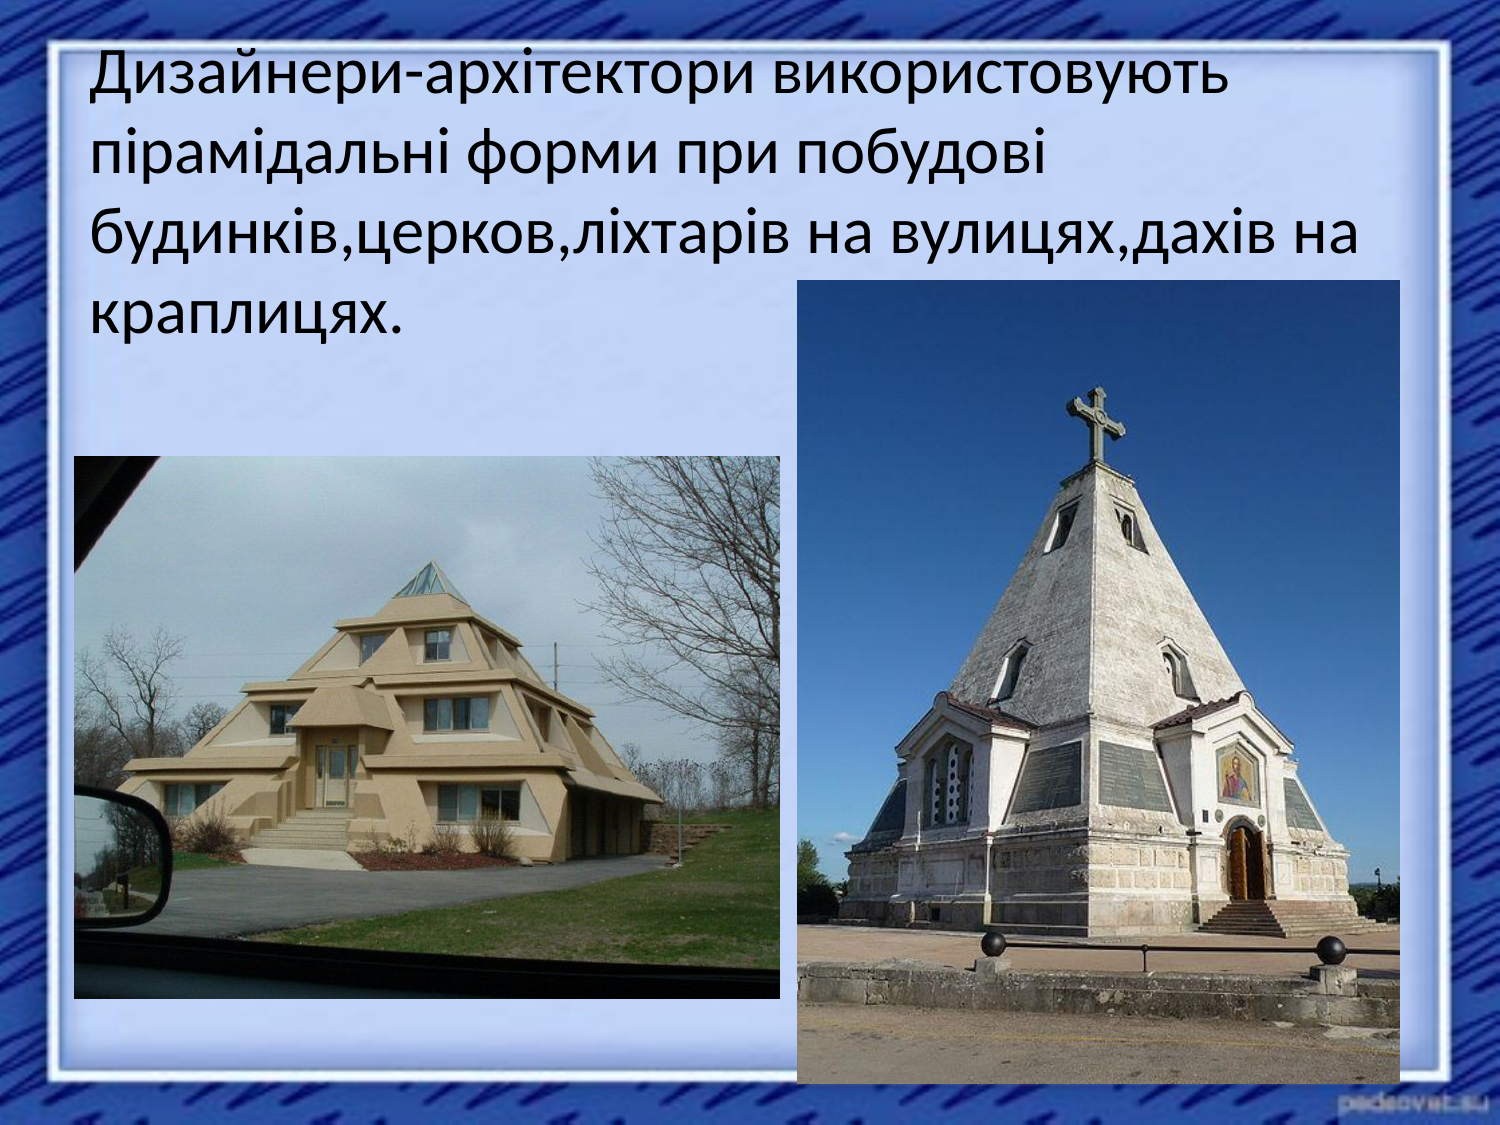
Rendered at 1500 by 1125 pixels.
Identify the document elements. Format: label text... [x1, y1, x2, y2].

picture [0, 0, 1500, 1125]
title Дизайнери-архітектори використовують пірамідальні форми при побудові будинків,церков,ліхтарів на вулицях,дахів на краплицях. [74, 92, 1460, 281]
